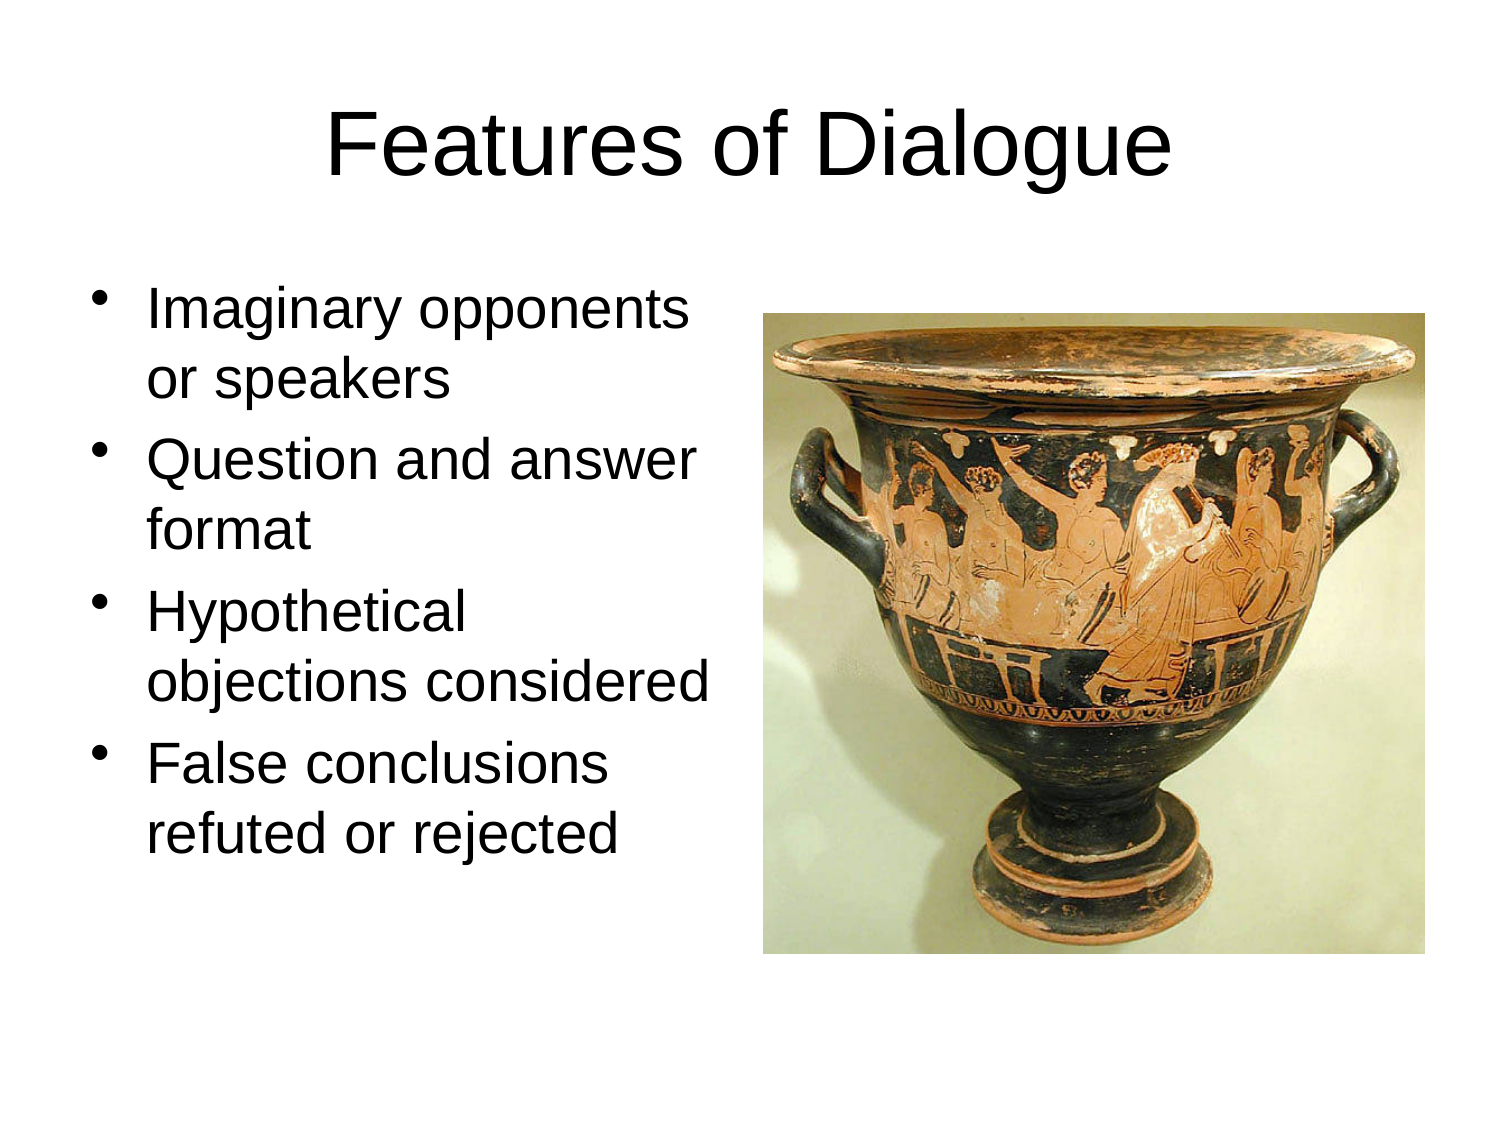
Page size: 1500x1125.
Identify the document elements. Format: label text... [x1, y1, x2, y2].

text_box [763, 313, 1426, 954]
title Features of Dialogue [75, 45, 1425, 233]
list Imaginary opponents or speakers Question and answer format Hypothetical objections considered False conclusions refuted or rejected [75, 262, 737, 1005]
